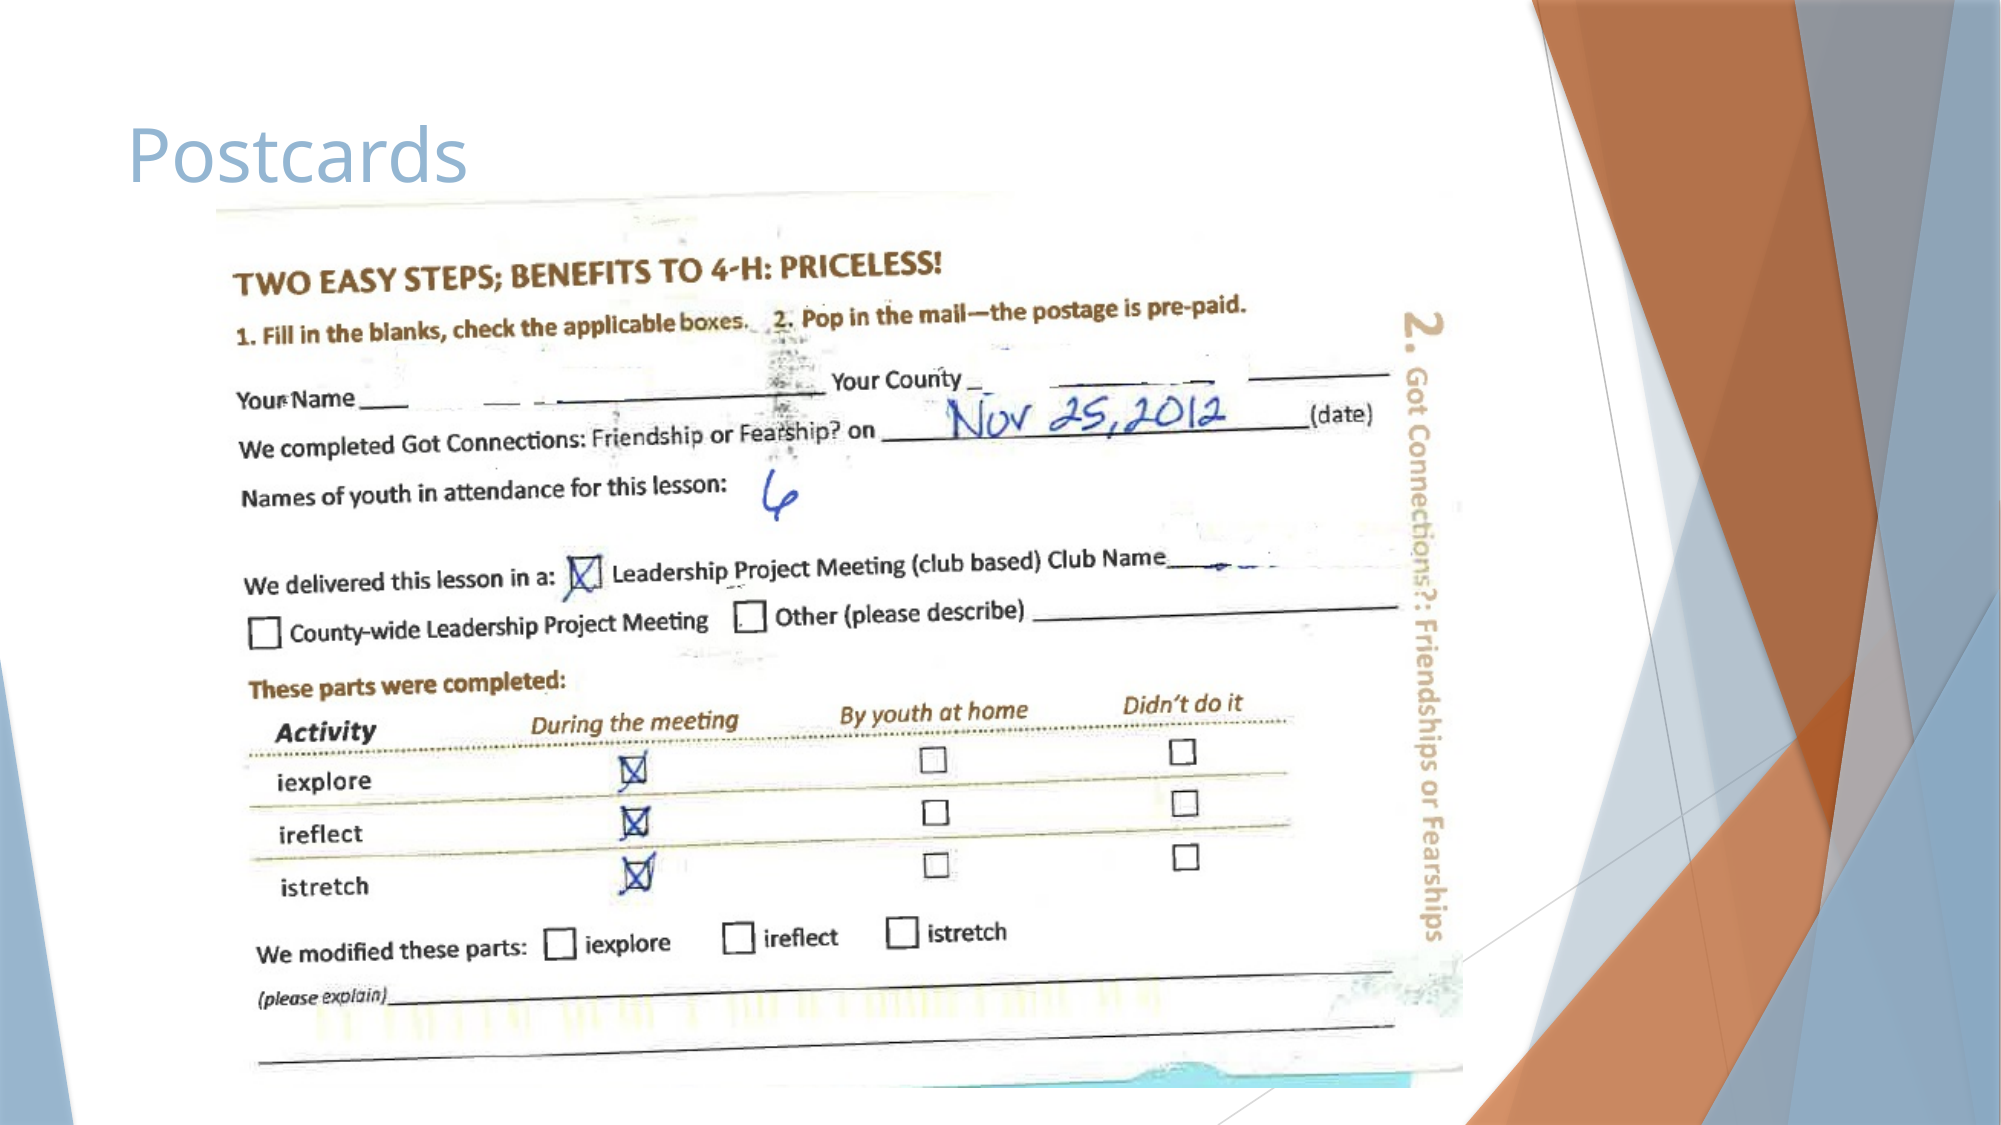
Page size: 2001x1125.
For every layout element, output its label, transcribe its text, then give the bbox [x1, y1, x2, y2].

title Postcards [111, 99, 1522, 317]
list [215, 191, 1463, 1088]
